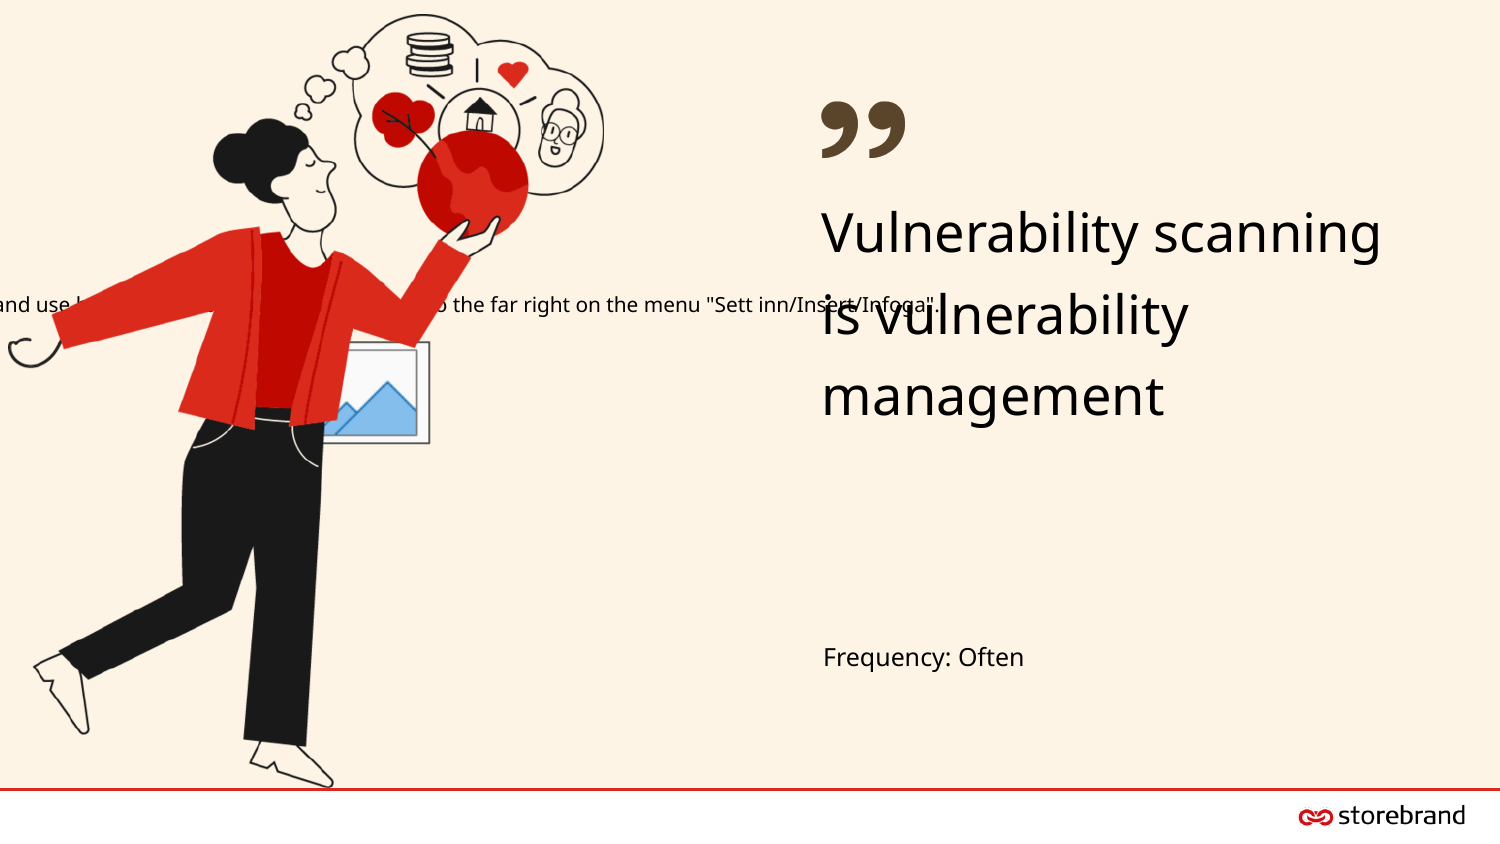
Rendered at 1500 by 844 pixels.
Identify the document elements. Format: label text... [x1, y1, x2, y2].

list Vulnerability scanning is vulnerability management [821, 158, 1430, 560]
picture [822, 102, 905, 158]
picture [0, 0, 733, 788]
picture [1297, 804, 1465, 830]
list Frequency: Often [823, 606, 1431, 705]
